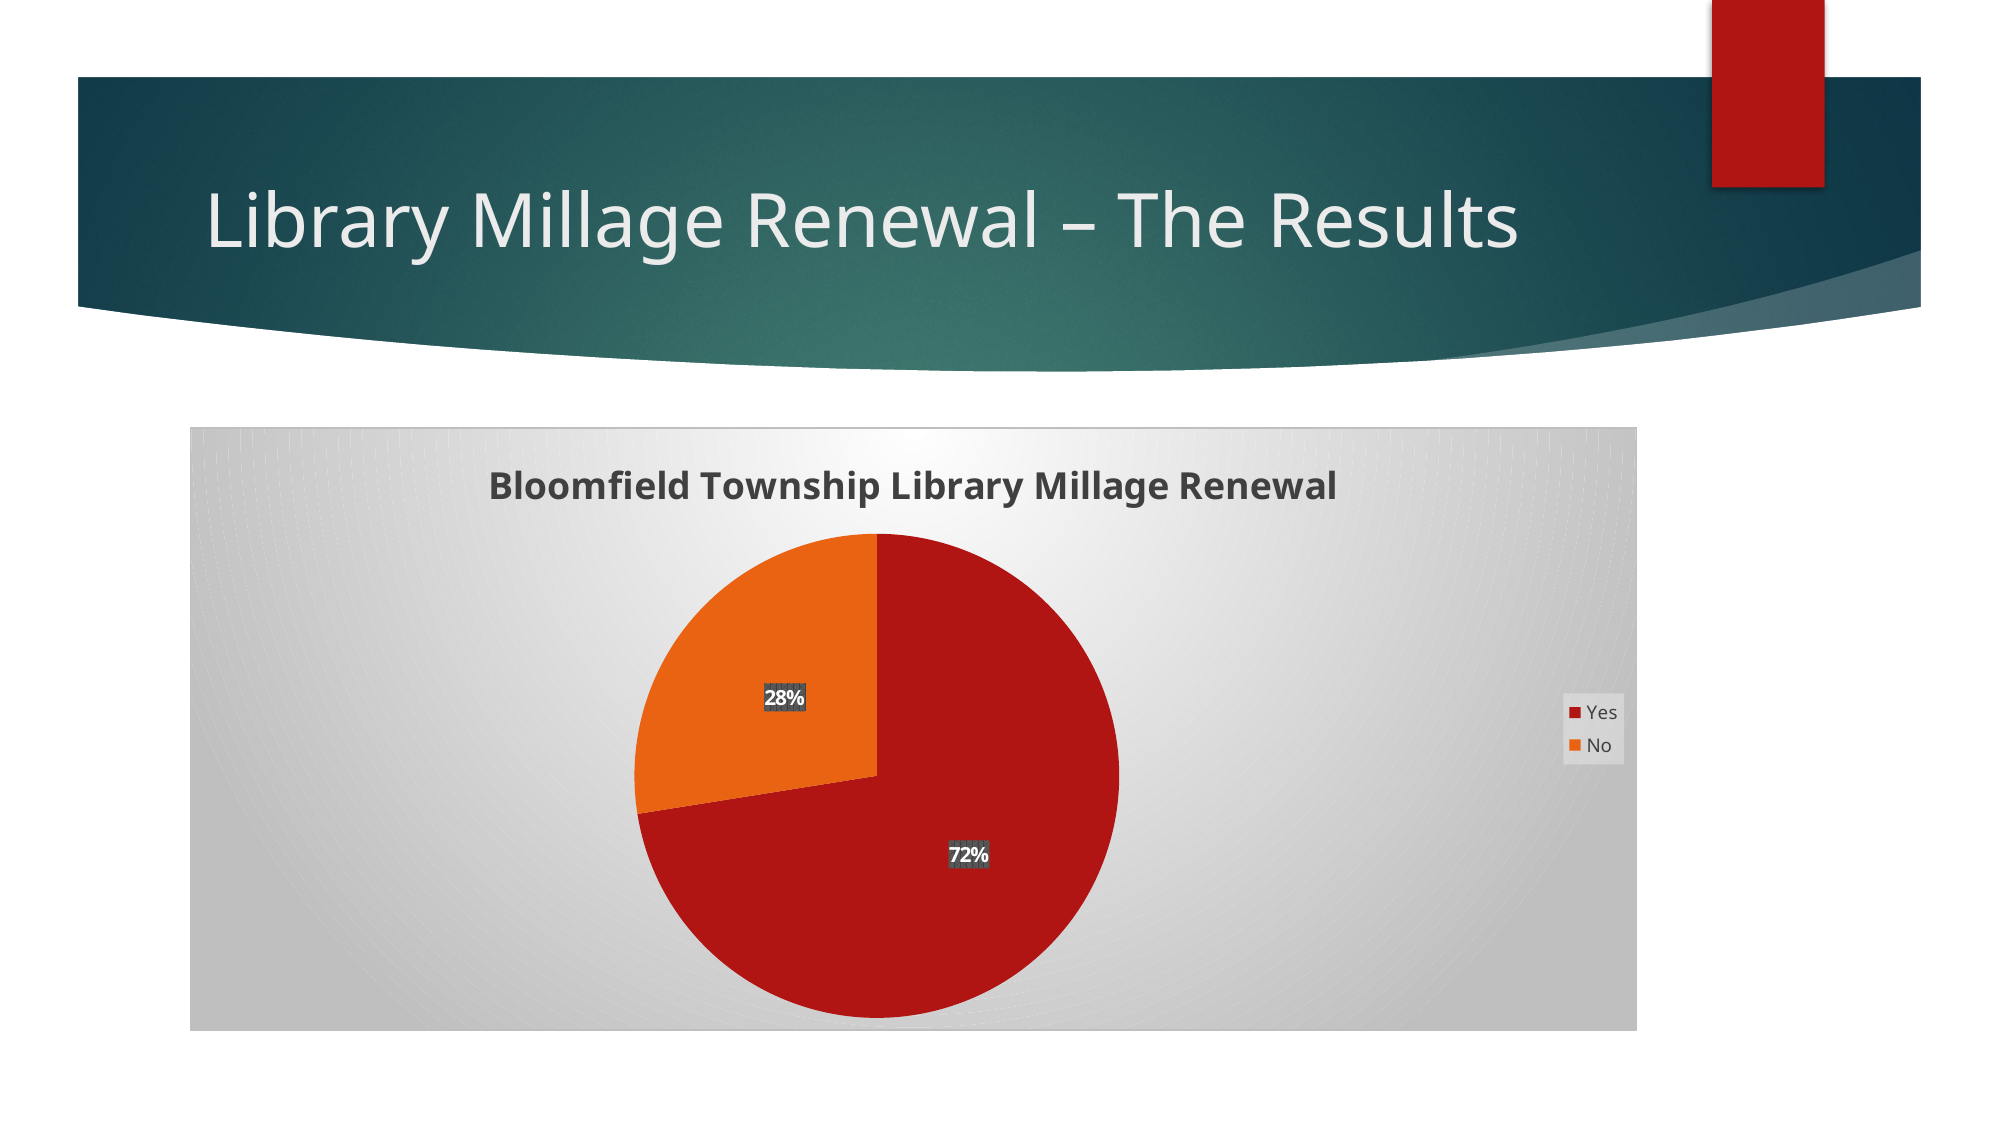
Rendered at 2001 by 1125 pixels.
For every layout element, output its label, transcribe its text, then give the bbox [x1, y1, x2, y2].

chart [189, 426, 1638, 1031]
title Library Millage Renewal – The Results [189, 159, 1638, 276]
